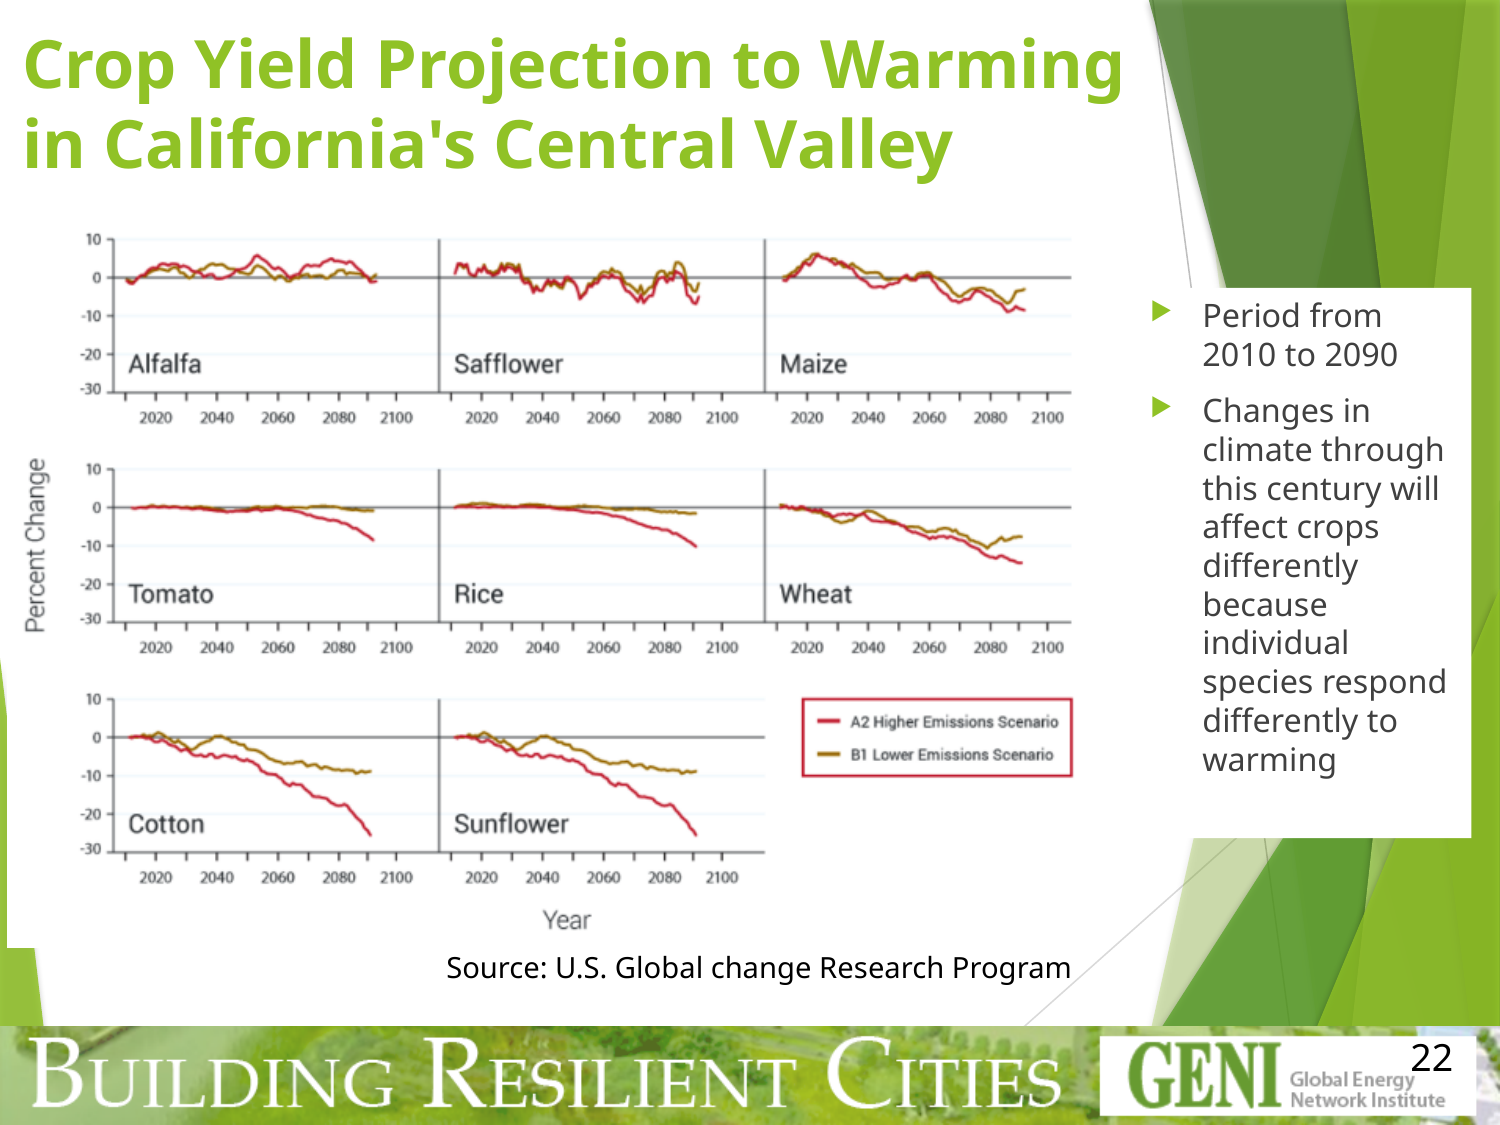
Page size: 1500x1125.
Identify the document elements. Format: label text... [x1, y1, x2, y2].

title Crop Yield Projection to Warming in California's Central Valley [7, 14, 1172, 204]
list Period from 2010 to 2090 Changes in climate through this century will affect crops differently because individual species respond differently to warming [1135, 287, 1472, 839]
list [6, 108, 1090, 1025]
picture [0, 1026, 1500, 1125]
